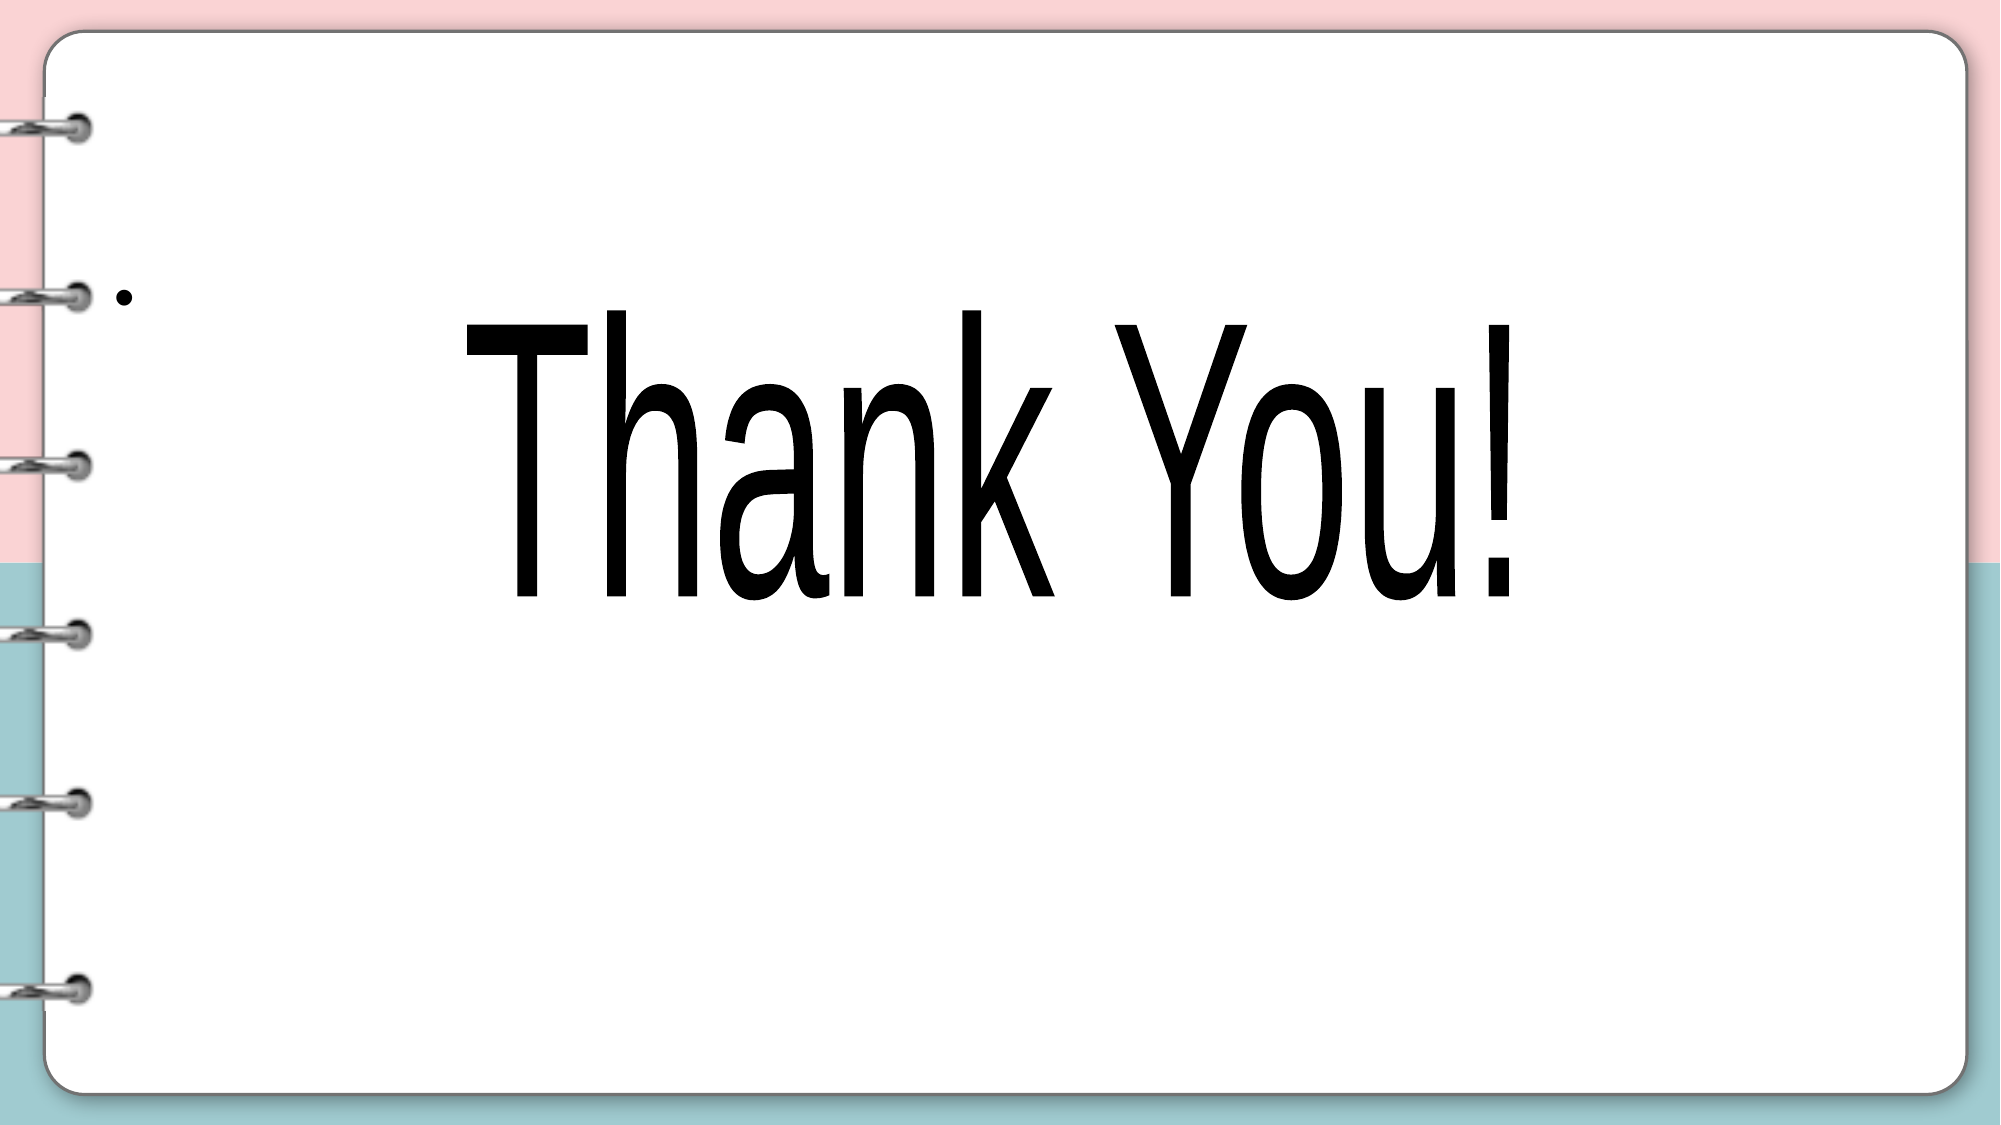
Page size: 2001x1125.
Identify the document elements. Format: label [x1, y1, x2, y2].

list [99, 262, 1900, 1005]
picture [0, 97, 485, 1011]
